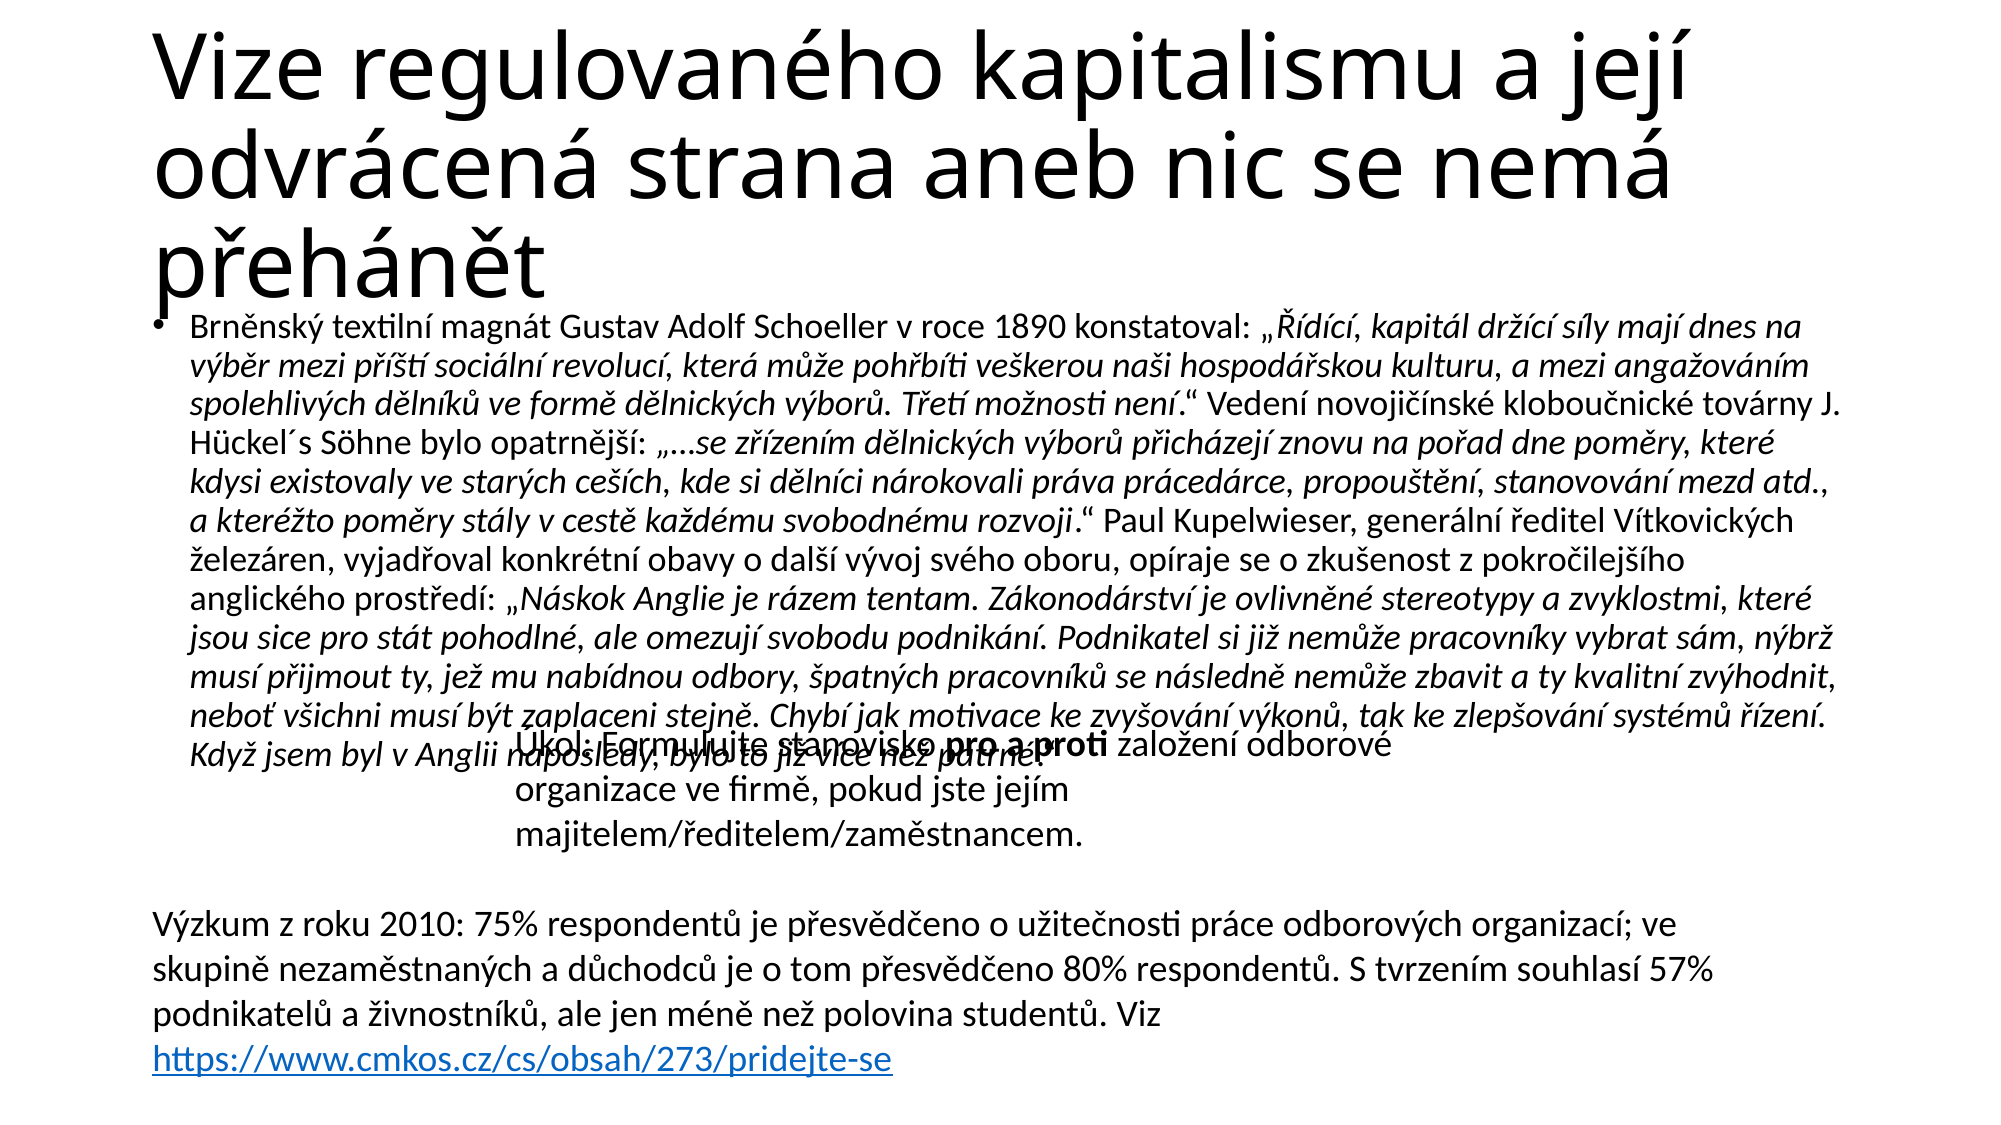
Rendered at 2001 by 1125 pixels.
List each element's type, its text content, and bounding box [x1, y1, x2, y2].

list Brněnský textilní magnát Gustav Adolf Schoeller v roce 1890 konstatoval: „Řídící, kapitál držící síly mají dnes na výběr mezi příští sociální revolucí, která může pohřbíti veškerou naši hospodářskou kulturu, a mezi angažováním spolehlivých dělníků ve formě dělnických výborů. Třetí možnosti není.“ Vedení novojičínské kloboučnické továrny J. Hückel´s Söhne bylo opatrnější: „…se zřízením dělnických výborů přicházejí znovu na pořad dne poměry, které kdysi existovaly ve starých ceších, kde si dělníci nárokovali práva prácedárce, propouštění, stanovování mezd atd., a kteréžto poměry stály v cestě každému svobodnému rozvoji.“ Paul Kupelwieser, generální ředitel Vítkovických železáren, vyjadřoval konkrétní obavy o další vývoj svého oboru, opíraje se o zkušenost z pokročilejšího anglického prostředí: „Náskok Anglie je rázem tentam. Zákonodárství je ovlivněné stereotypy a zvyklostmi, které jsou sice pro stát pohodlné, ale omezují svobodu podnikání. Podnikatel si již nemůže pracovníky vybrat sám, nýbrž musí přijmout ty, jež mu nabídnou odbory, špatných pracovníků se následně nemůže zbavit a ty kvalitní zvýhodnit, neboť všichni musí být zaplaceni stejně. Chybí jak motivace ke zvyšování výkonů, tak ke zlepšování systémů řízení. Když jsem byl v Anglii naposledy, bylo to již více než patrné.“ [137, 299, 1863, 793]
text_box Výzkum z roku 2010: 75% respondentů je přesvědčeno o užitečnosti práce odborových organizací; ve skupině nezaměstnaných a důchodců je o tom přesvědčeno 80% respondentů. S tvrzením souhlasí 57% podnikatelů a živnostníků, ale jen méně než polovina studentů. Viz https://www.cmkos.cz/cs/obsah/273/pridejte-se [137, 441, 1815, 1086]
title Vize regulovaného kapitalismu a její odvrácená strana aneb nic se nemá přehánět [137, 59, 1863, 278]
